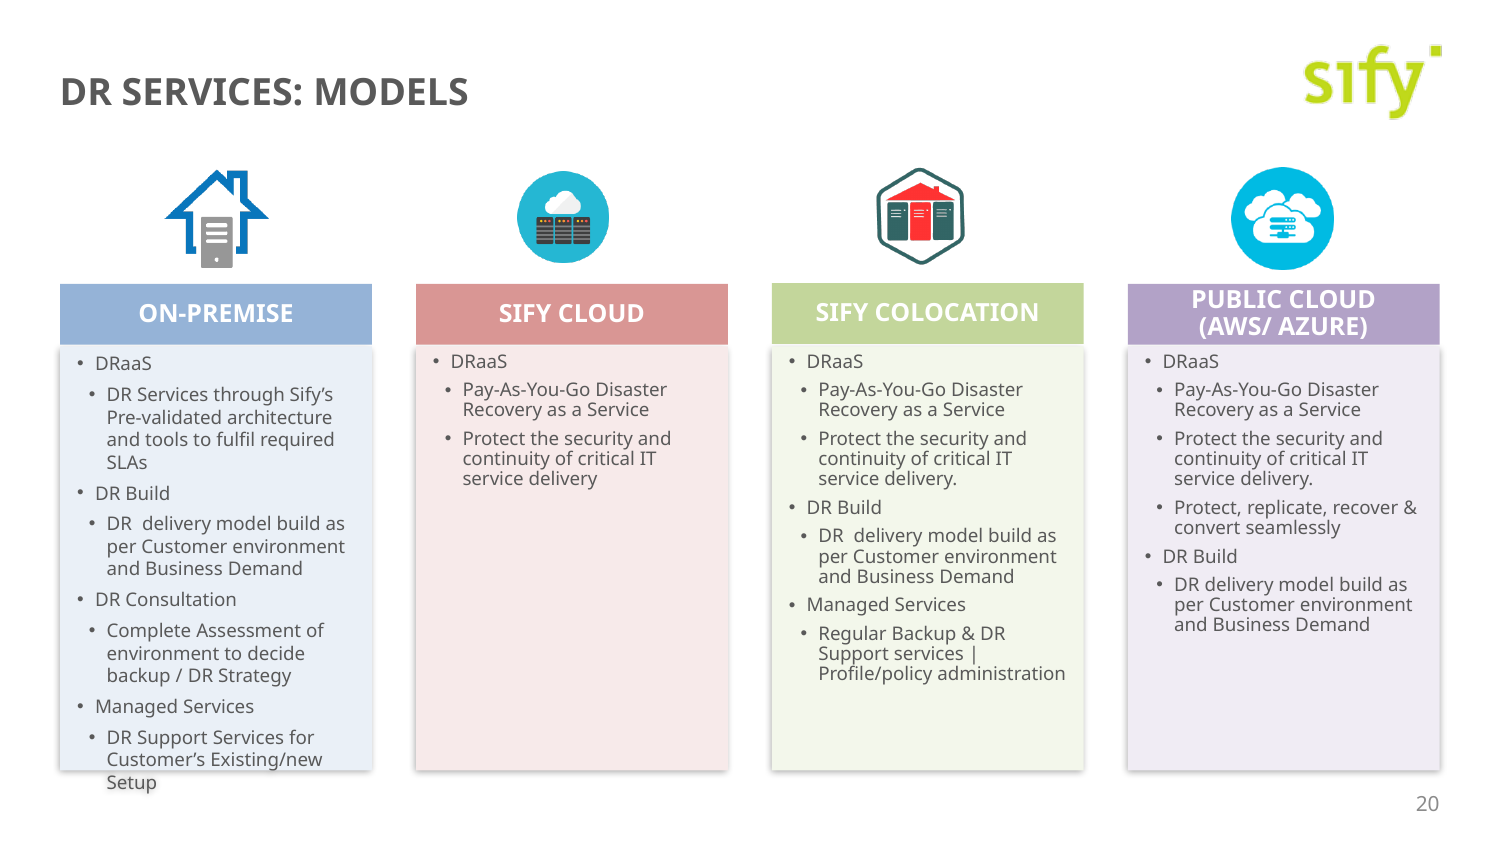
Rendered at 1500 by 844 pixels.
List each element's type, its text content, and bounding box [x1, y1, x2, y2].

picture [870, 166, 971, 266]
slide_number 20 [1359, 782, 1440, 828]
text_box DRaaS DR Services through Sify’s Pre-validated architecture and tools to fulfil required SLAs DR Build DR delivery model build as per Customer environment and Business Demand DR Consultation Complete Assessment of environment to decide backup / DR Strategy Managed Services DR Support Services for Customer’s Existing/new Setup [59, 347, 373, 771]
title DR SERVICES: MODELS [59, 60, 1297, 121]
text_box DRaaS Pay-As-You-Go Disaster Recovery as a Service Protect the security and continuity of critical IT service delivery. DR Build DR delivery model build as per Customer environment and Business Demand Managed Services Regular Backup & DR Support services | Profile/policy administration [771, 346, 1084, 771]
text_box SIFY CLOUD [414, 282, 730, 347]
picture [163, 166, 269, 271]
text_box DRaaS Pay-As-You-Go Disaster Recovery as a Service Protect the security and continuity of critical IT service delivery. Protect, replicate, recover & convert seamlessly DR Build DR delivery model build as per Customer environment and Business Demand [1127, 347, 1440, 771]
picture [1231, 0, 1464, 270]
text_box DRaaS Pay-As-You-Go Disaster Recovery as a Service Protect the security and continuity of critical IT service delivery [415, 347, 729, 771]
text_box SIFY COLOCATION [770, 281, 1086, 346]
text_box PUBLIC CLOUD (AWS/ AZURE) [1126, 282, 1442, 347]
picture [517, 171, 609, 263]
text_box ON-PREMISE [58, 282, 374, 347]
